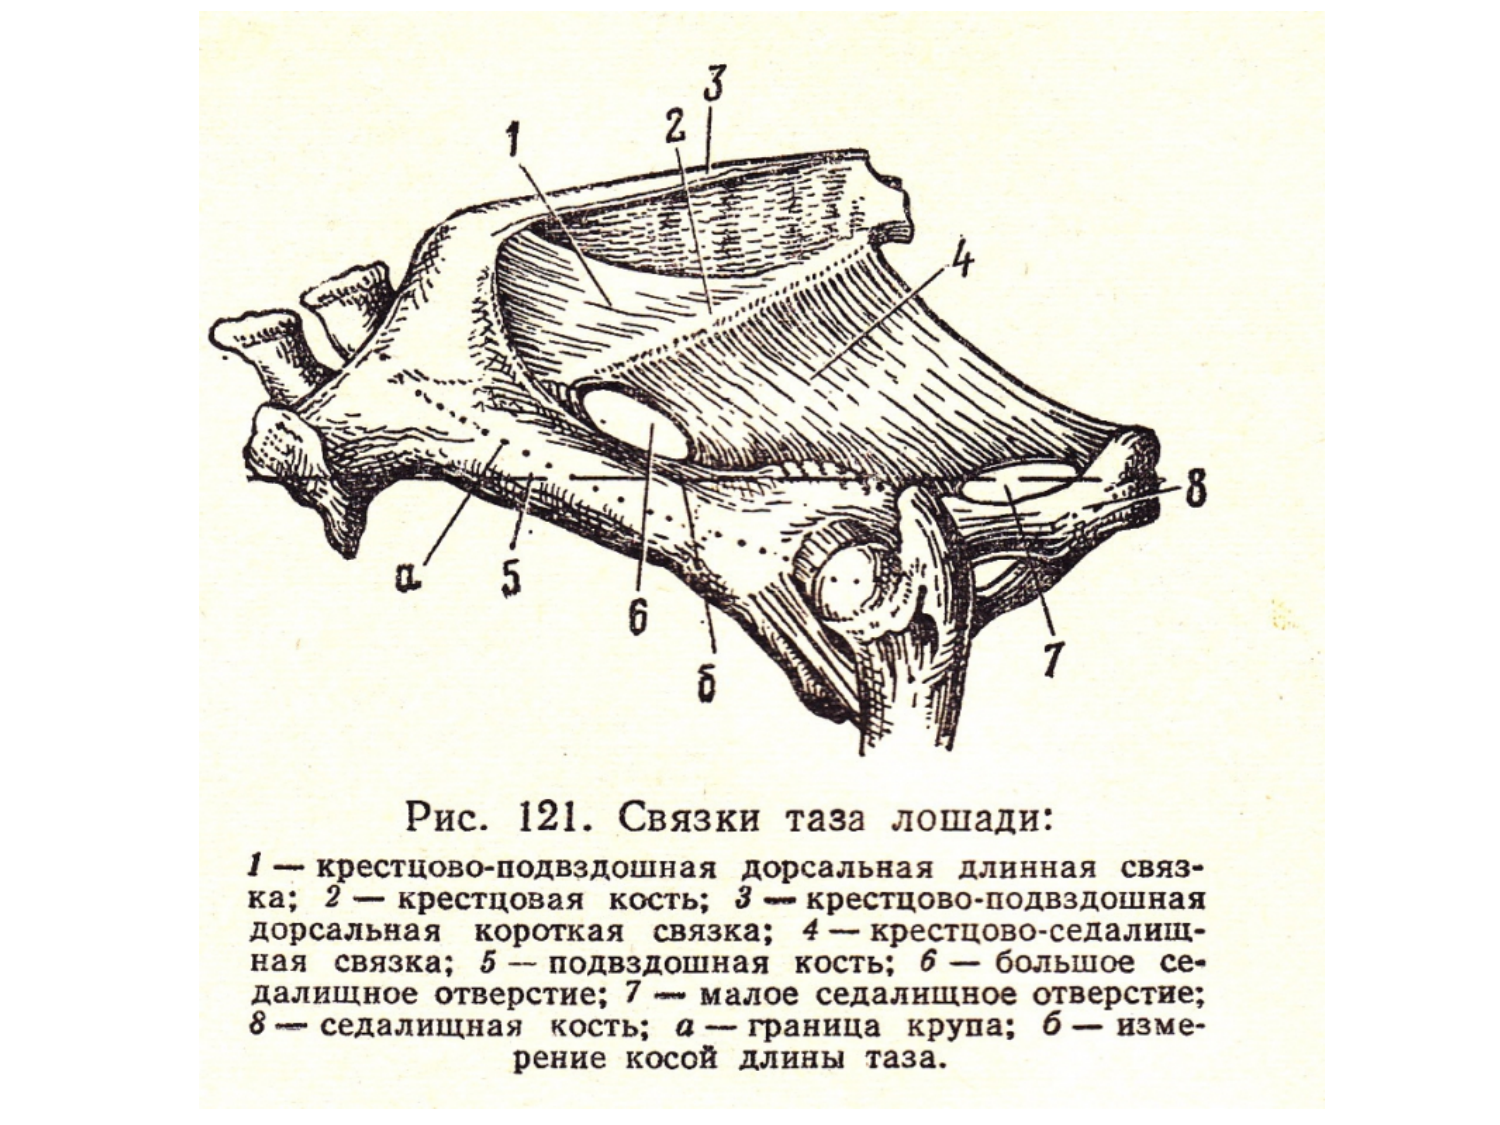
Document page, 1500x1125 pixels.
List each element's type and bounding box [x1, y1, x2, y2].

picture [198, 10, 1325, 1109]
